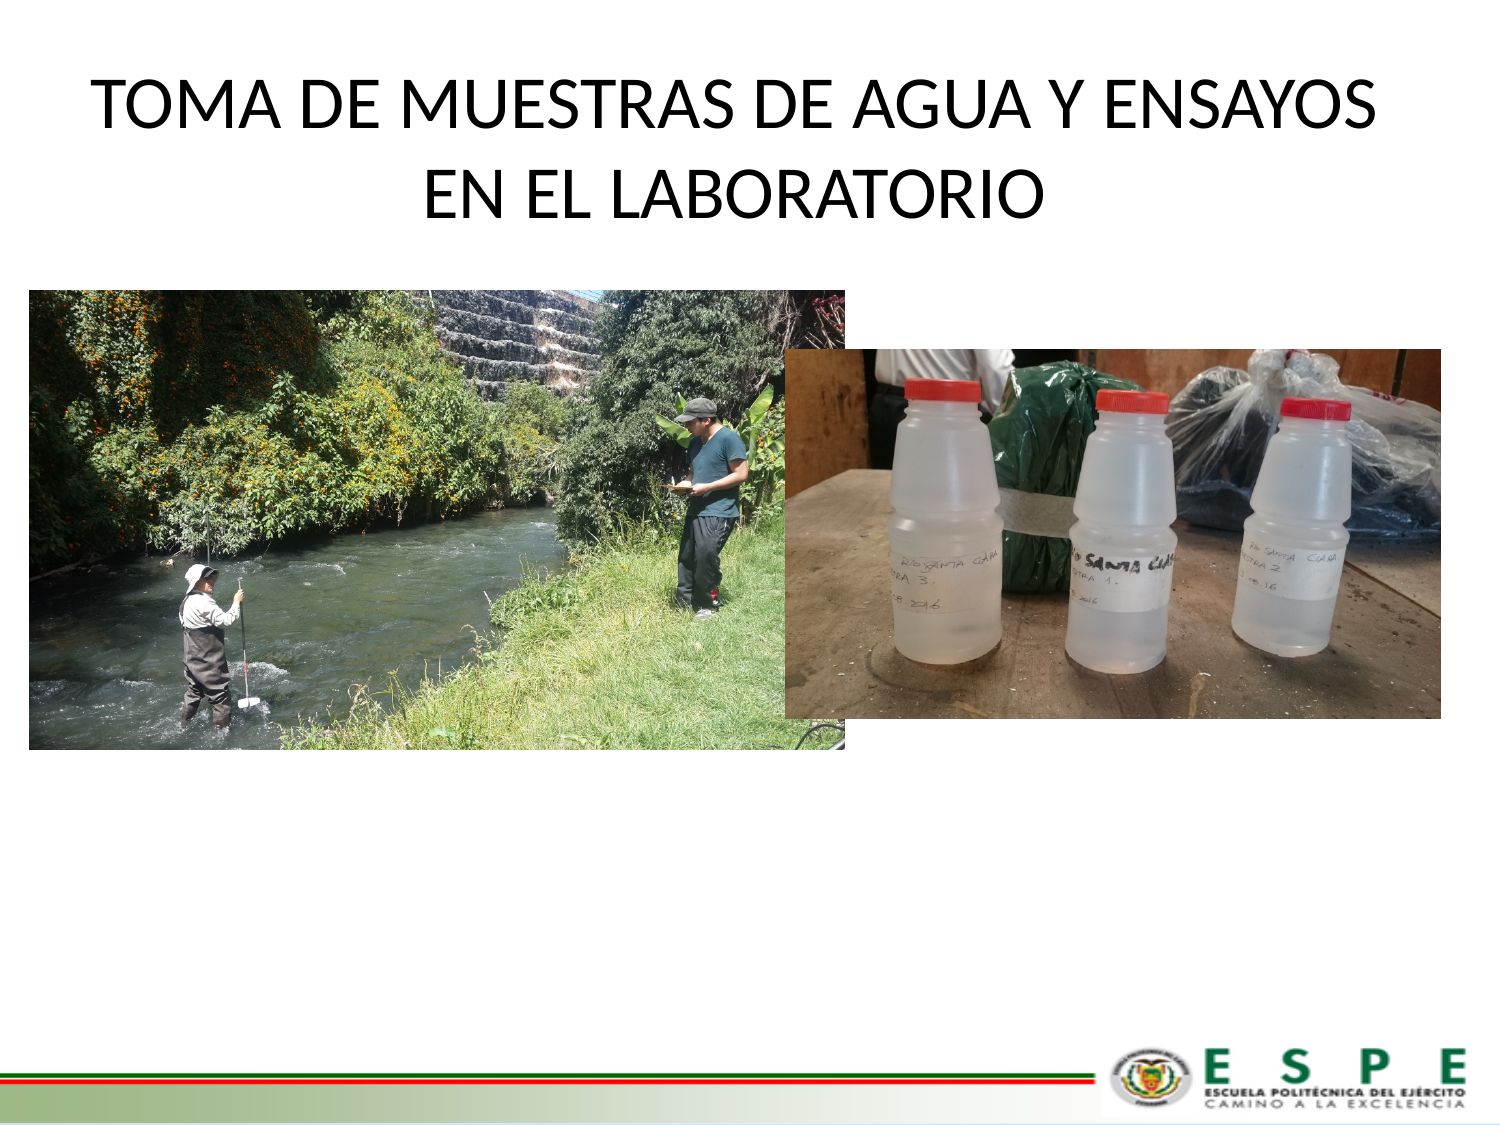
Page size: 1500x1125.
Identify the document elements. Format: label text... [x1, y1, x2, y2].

picture [0, 1034, 1500, 1125]
text_box TOMA DE MUESTRAS DE AGUA Y ENSAYOS EN EL LABORATORIO [57, 45, 1412, 241]
picture [29, 290, 1441, 750]
